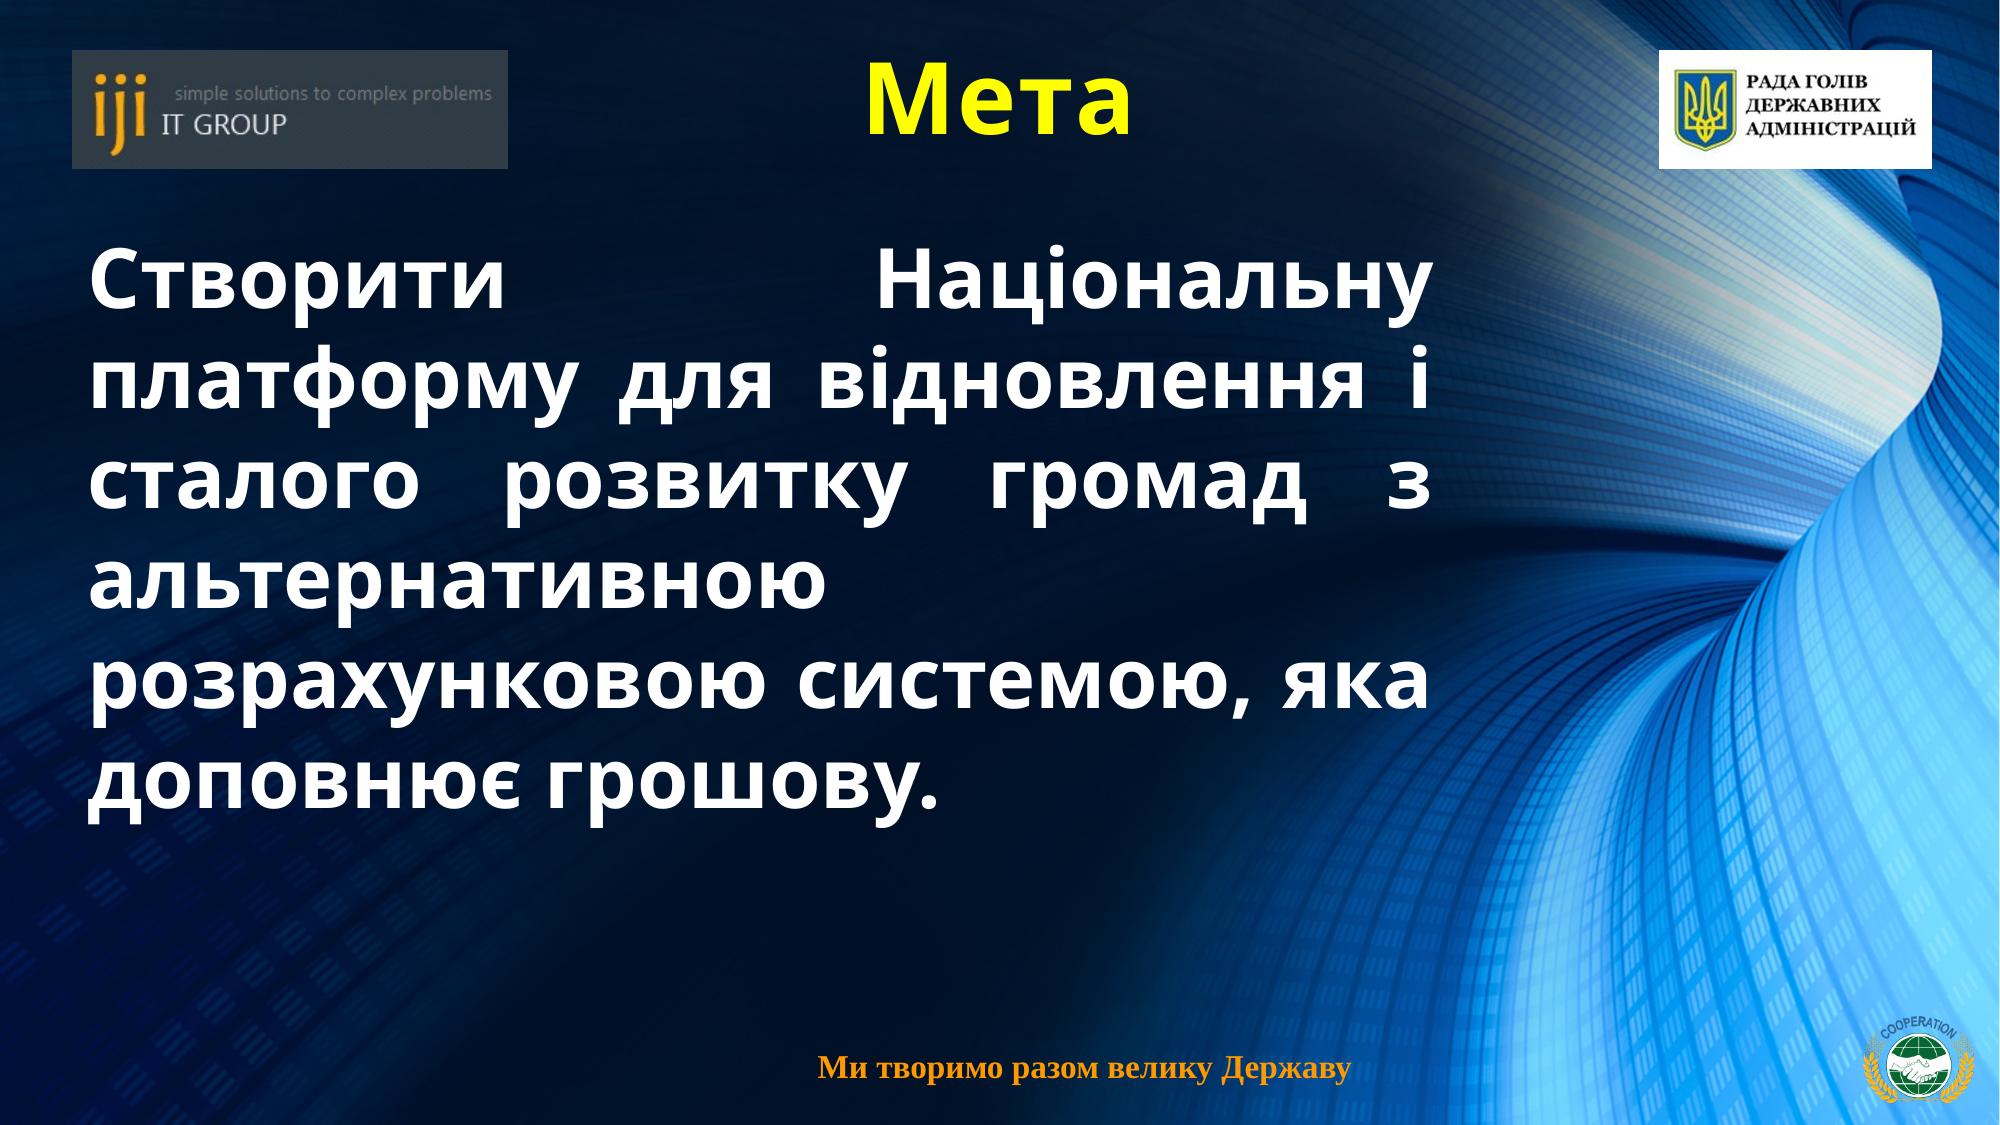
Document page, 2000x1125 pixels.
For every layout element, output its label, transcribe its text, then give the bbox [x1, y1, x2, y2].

text_box Створити Національну платформу для відновлення і сталого розвитку громад з альтернативною розрахунковою системою, яка доповнює грошову. [72, 217, 1449, 833]
picture [0, 0, 2000, 1125]
text_box Ми творимо разом велику Державу [730, 1045, 1366, 1086]
title Мета [846, 50, 1260, 161]
